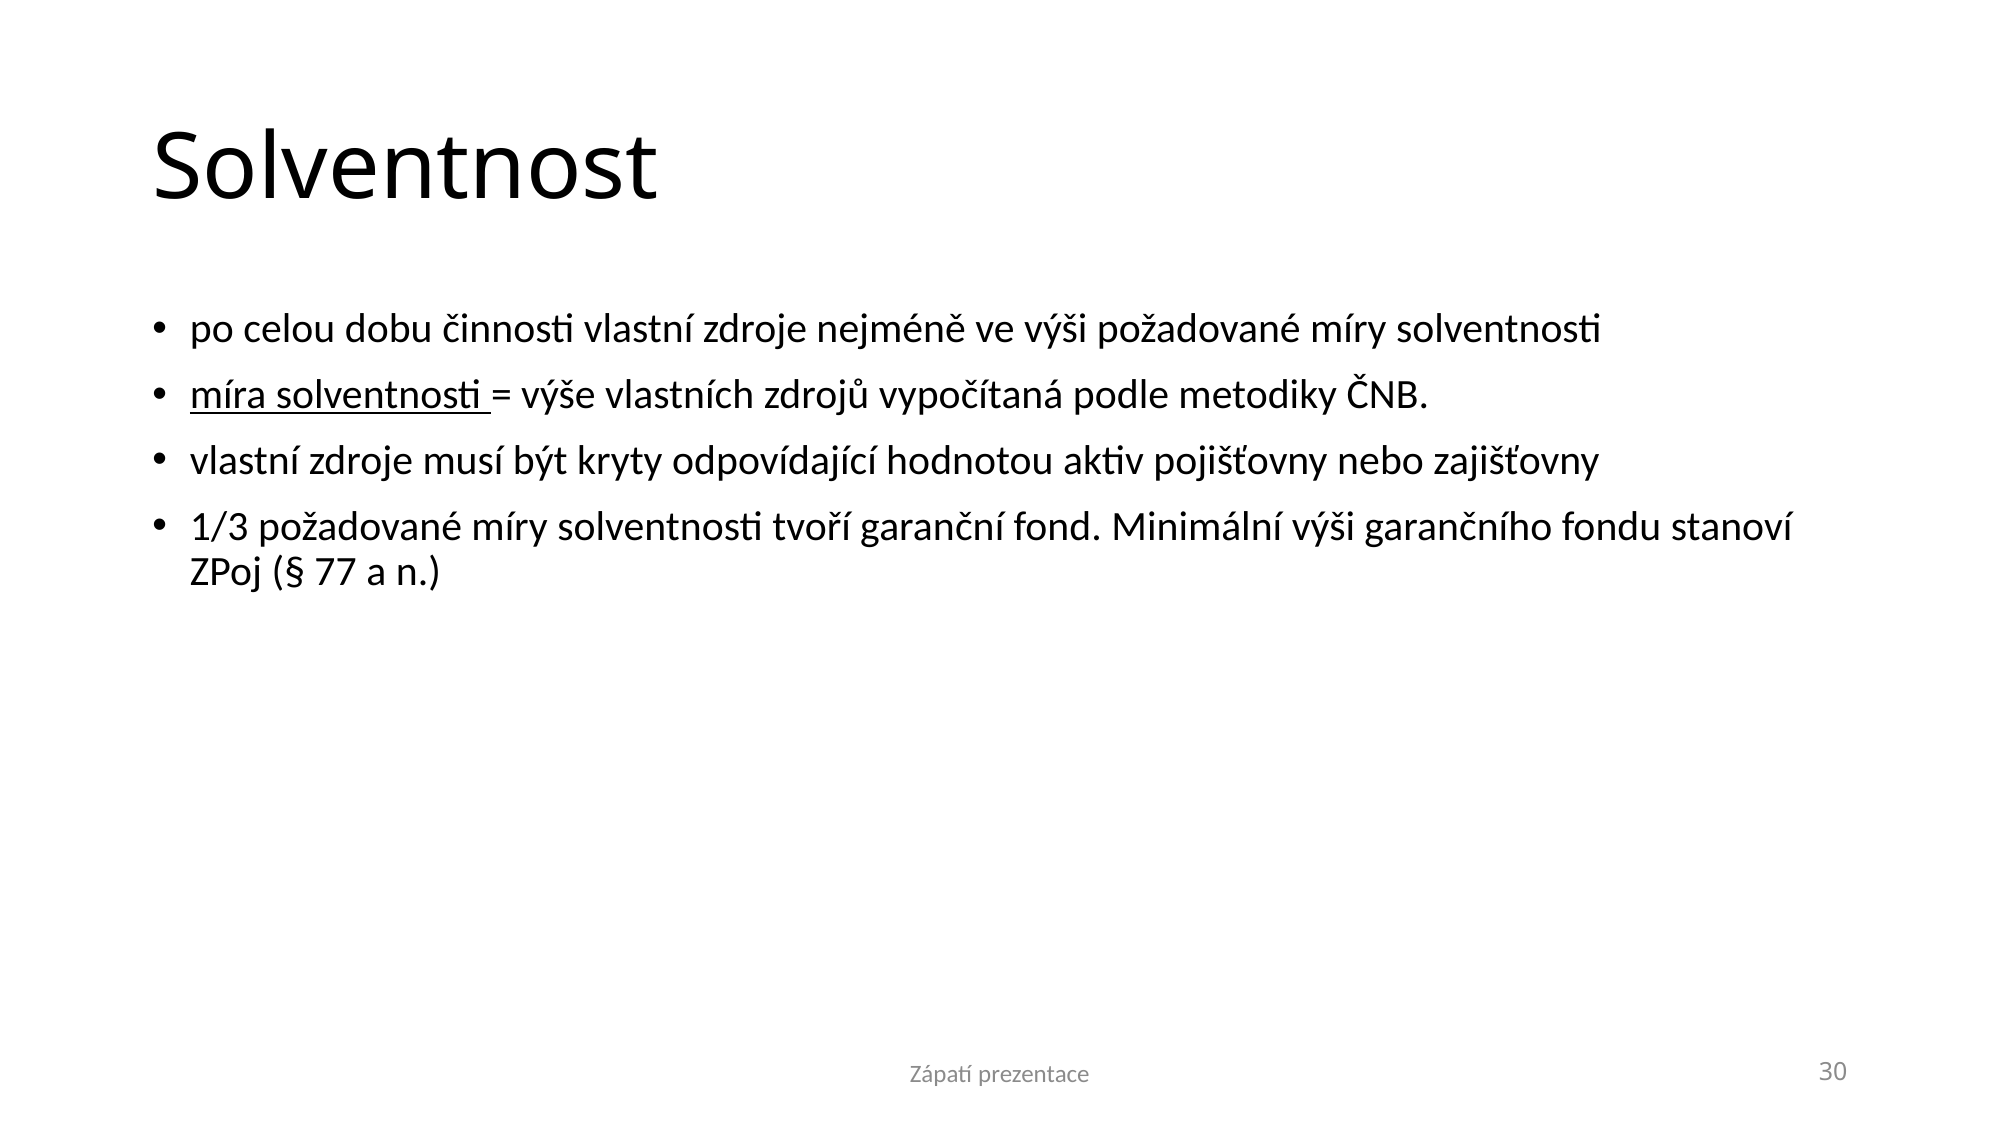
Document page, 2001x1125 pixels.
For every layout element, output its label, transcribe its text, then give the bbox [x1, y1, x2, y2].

slide_number 30 [1412, 1042, 1863, 1103]
list po celou dobu činnosti vlastní zdroje nejméně ve výši požadované míry solventnosti míra solventnosti = výše vlastních zdrojů vypočítaná podle metodiky ČNB. vlastní zdroje musí být kryty odpovídající hodnotou aktiv pojišťovny nebo zajišťovny 1/3 požadované míry solventnosti tvoří garanční fond. Minimální výši garančního fondu stanoví ZPoj (§ 77 a n.) [137, 299, 1863, 1014]
footer Zápatí prezentace [662, 1042, 1338, 1103]
title Solventnost [137, 59, 1863, 278]
